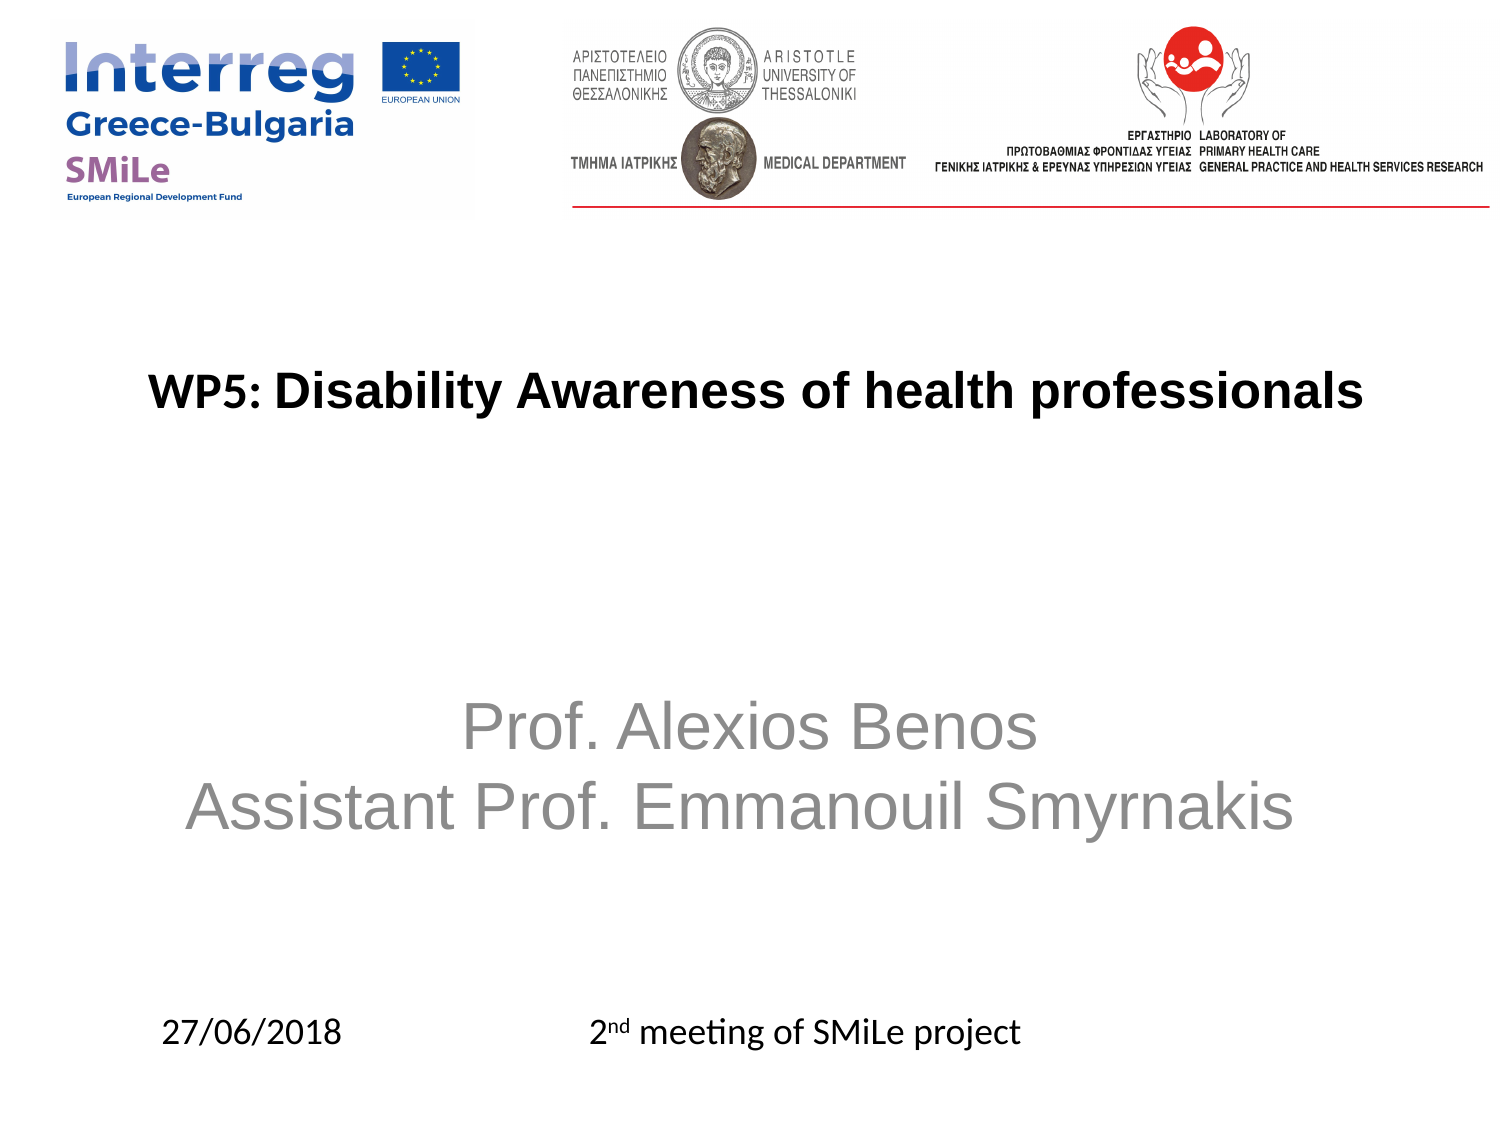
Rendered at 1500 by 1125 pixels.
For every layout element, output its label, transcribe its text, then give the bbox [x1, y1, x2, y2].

subtitle Prof. Alexios Benos Assistant Prof. Emmanouil Smyrnakis [112, 675, 1388, 925]
picture [49, 19, 476, 220]
title WP5: Disability Awareness of health professionals [112, 349, 1388, 591]
text_box 27/06/2018 2nd meeting of SMiLe project [112, 999, 1500, 1105]
picture [562, 19, 1500, 220]
